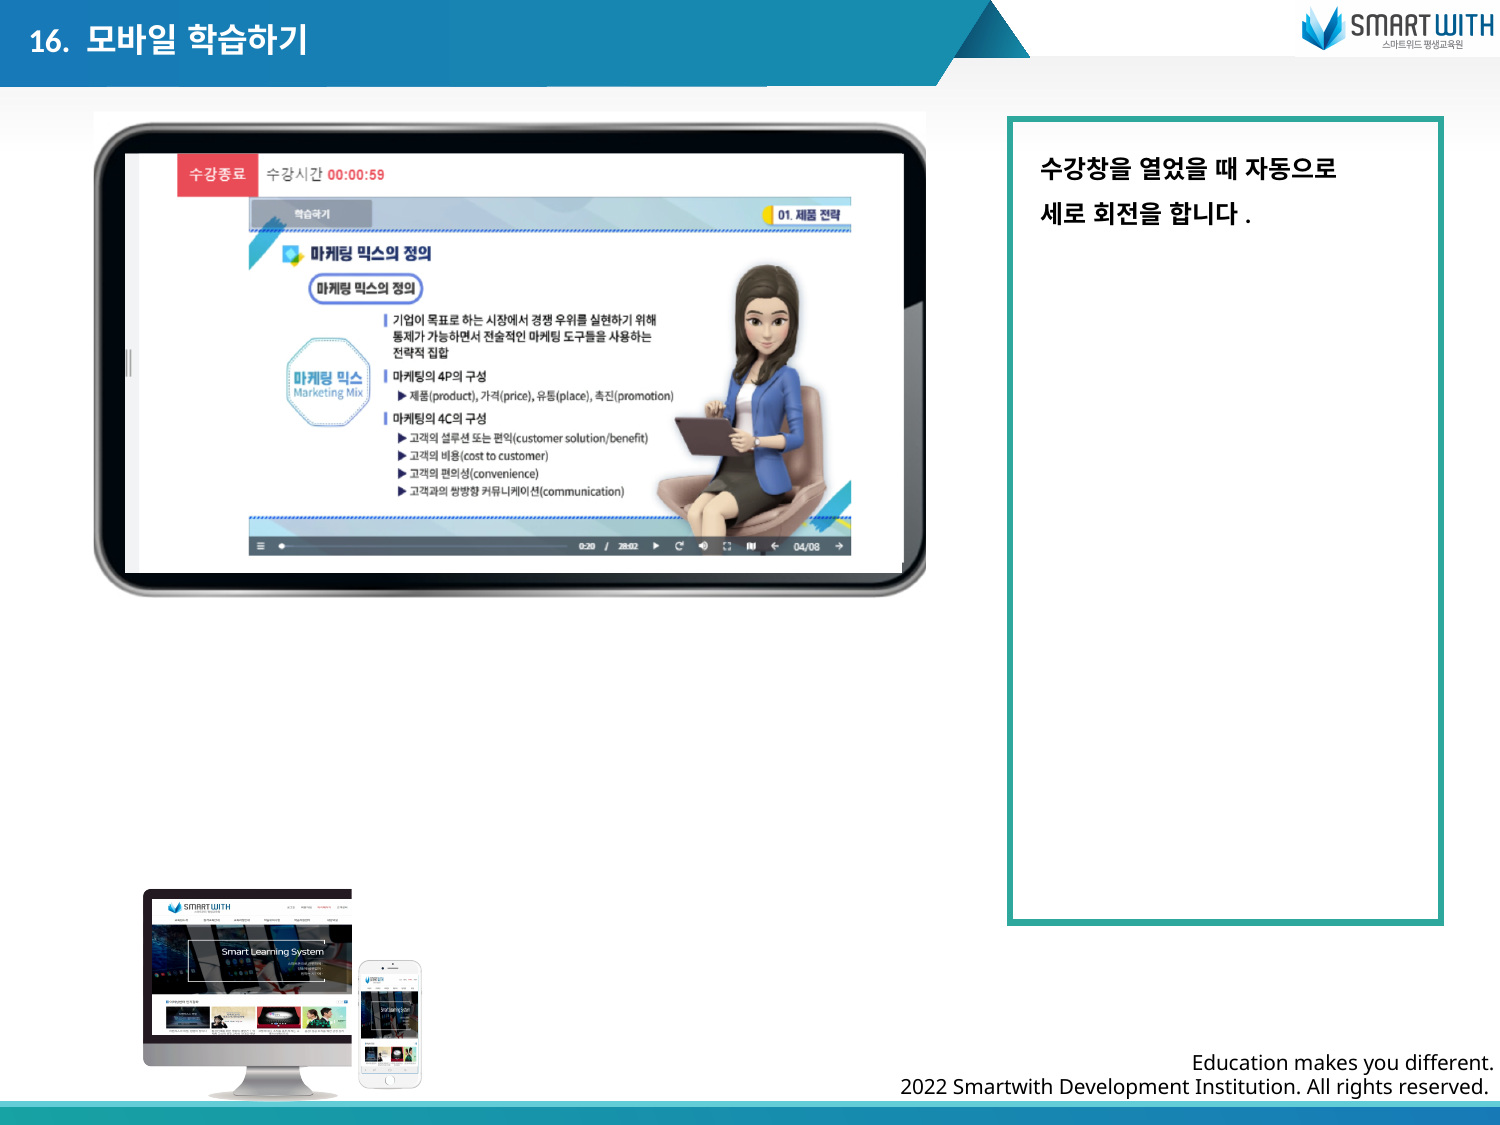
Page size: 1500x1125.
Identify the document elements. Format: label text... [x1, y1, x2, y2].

picture [137, 884, 427, 1103]
title 16. 모바일 학습하기 [753, 16, 1308, 103]
text_box [1009, 118, 1442, 923]
picture [95, 0, 926, 771]
text_box Education makes you different. 2022 Smartwith Development Institution. All rights reserved. [728, 1041, 1500, 1107]
picture [1295, 0, 1500, 57]
title 16. 모바일 학습하기 [13, 16, 266, 103]
text_box 수강창을 열었을 때 자동으로 세로 회전을 합니다. [1026, 131, 1432, 237]
